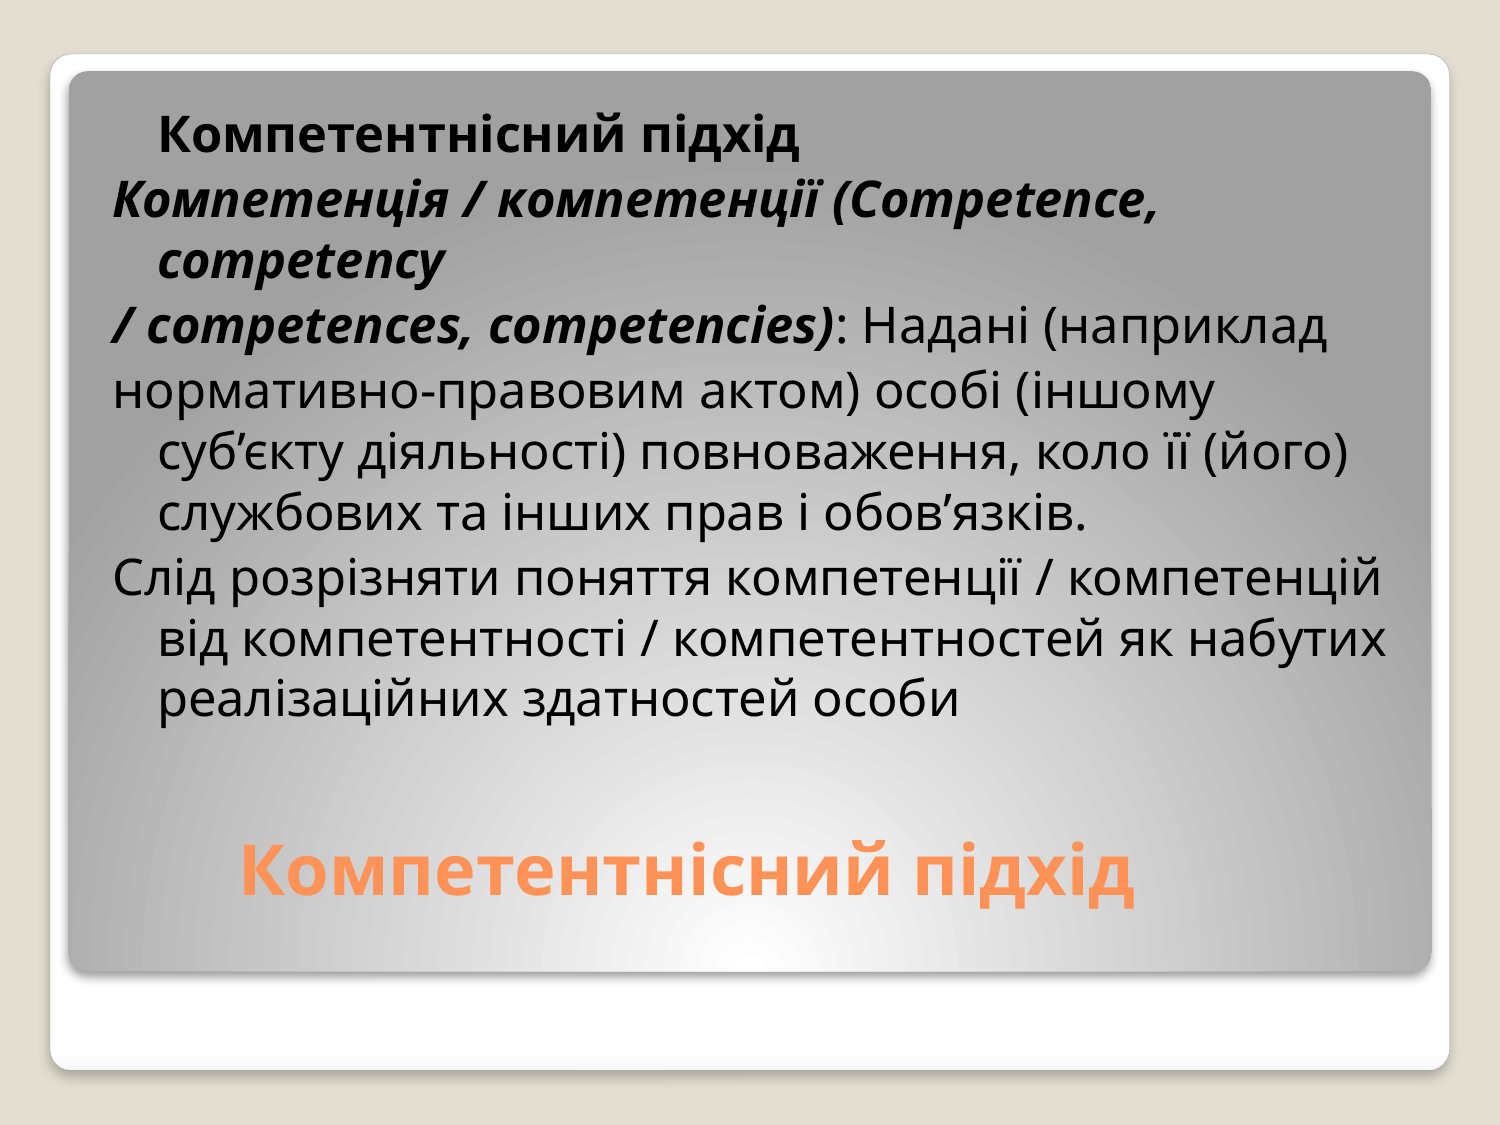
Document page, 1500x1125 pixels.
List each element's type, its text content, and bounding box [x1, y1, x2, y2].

list Компетентнісний підхід Компетенція / компетенції (Competence, competency / competences, competencies): Надані (наприклад нормативно-правовим актом) особі (іншому суб’єкту діяльності) повноваження, коло її (його) службових та інших прав і обов’язків. Слід розрізняти поняття компетенції / компетенцій від компетентності / компетентностей як набутих реалізаційних здатностей особи [82, 86, 1425, 811]
title Компетентнісний підхід [82, 817, 1425, 917]
